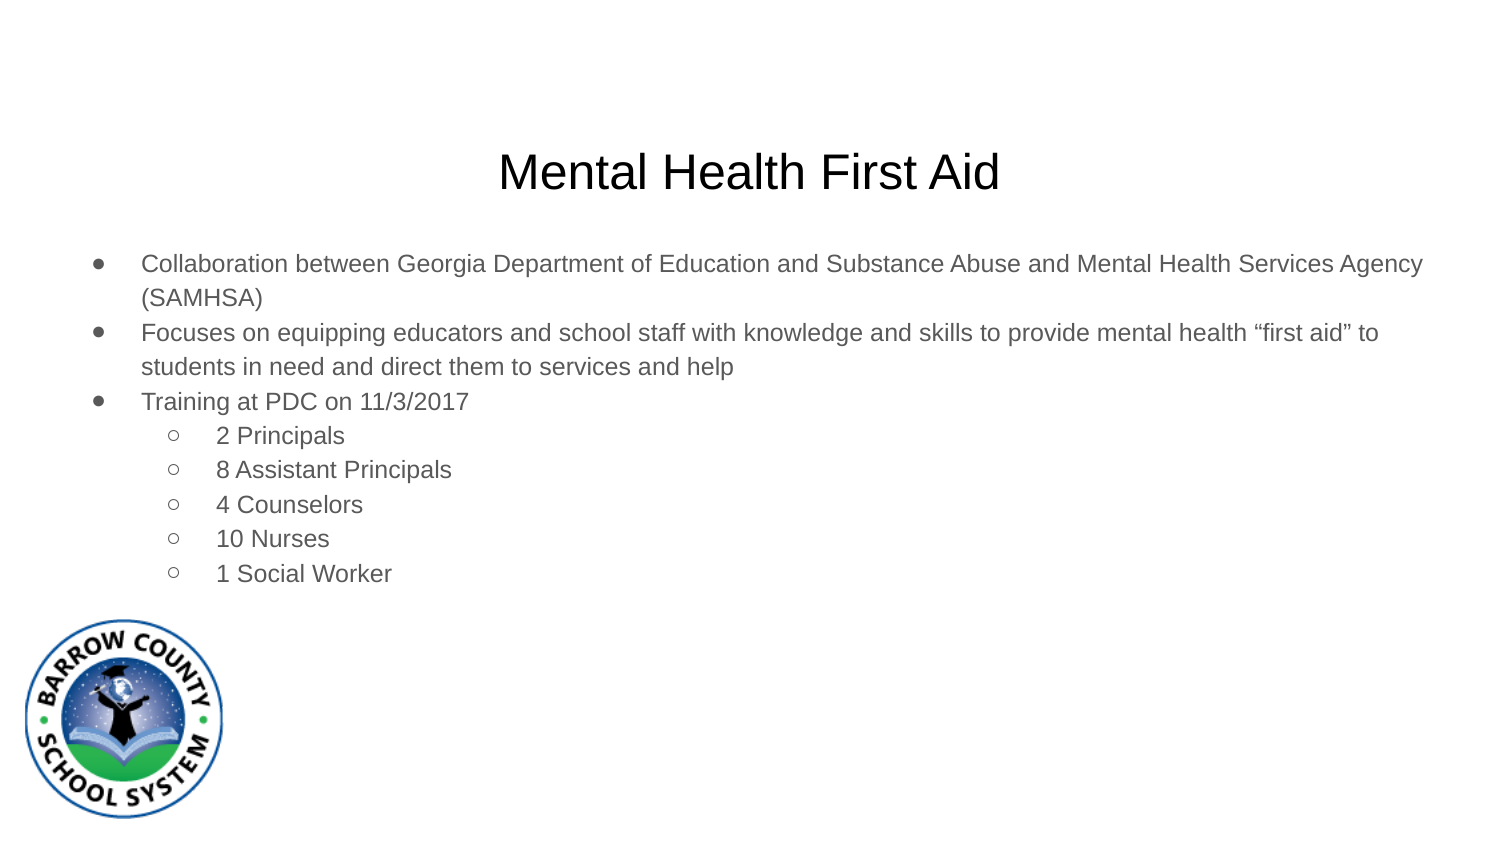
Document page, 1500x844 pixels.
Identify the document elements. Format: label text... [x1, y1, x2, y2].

list Collaboration between Georgia Department of Education and Substance Abuse and Mental Health Services Agency (SAMHSA) Focuses on equipping educators and school staff with knowledge and skills to provide mental health “first aid” to students in need and direct them to services and help Training at PDC on 11/3/2017 2 Principals 8 Assistant Principals 4 Counselors 10 Nurses 1 Social Worker [51, 227, 1448, 750]
title Mental Health First Aid [51, 91, 1448, 216]
picture [24, 619, 224, 819]
